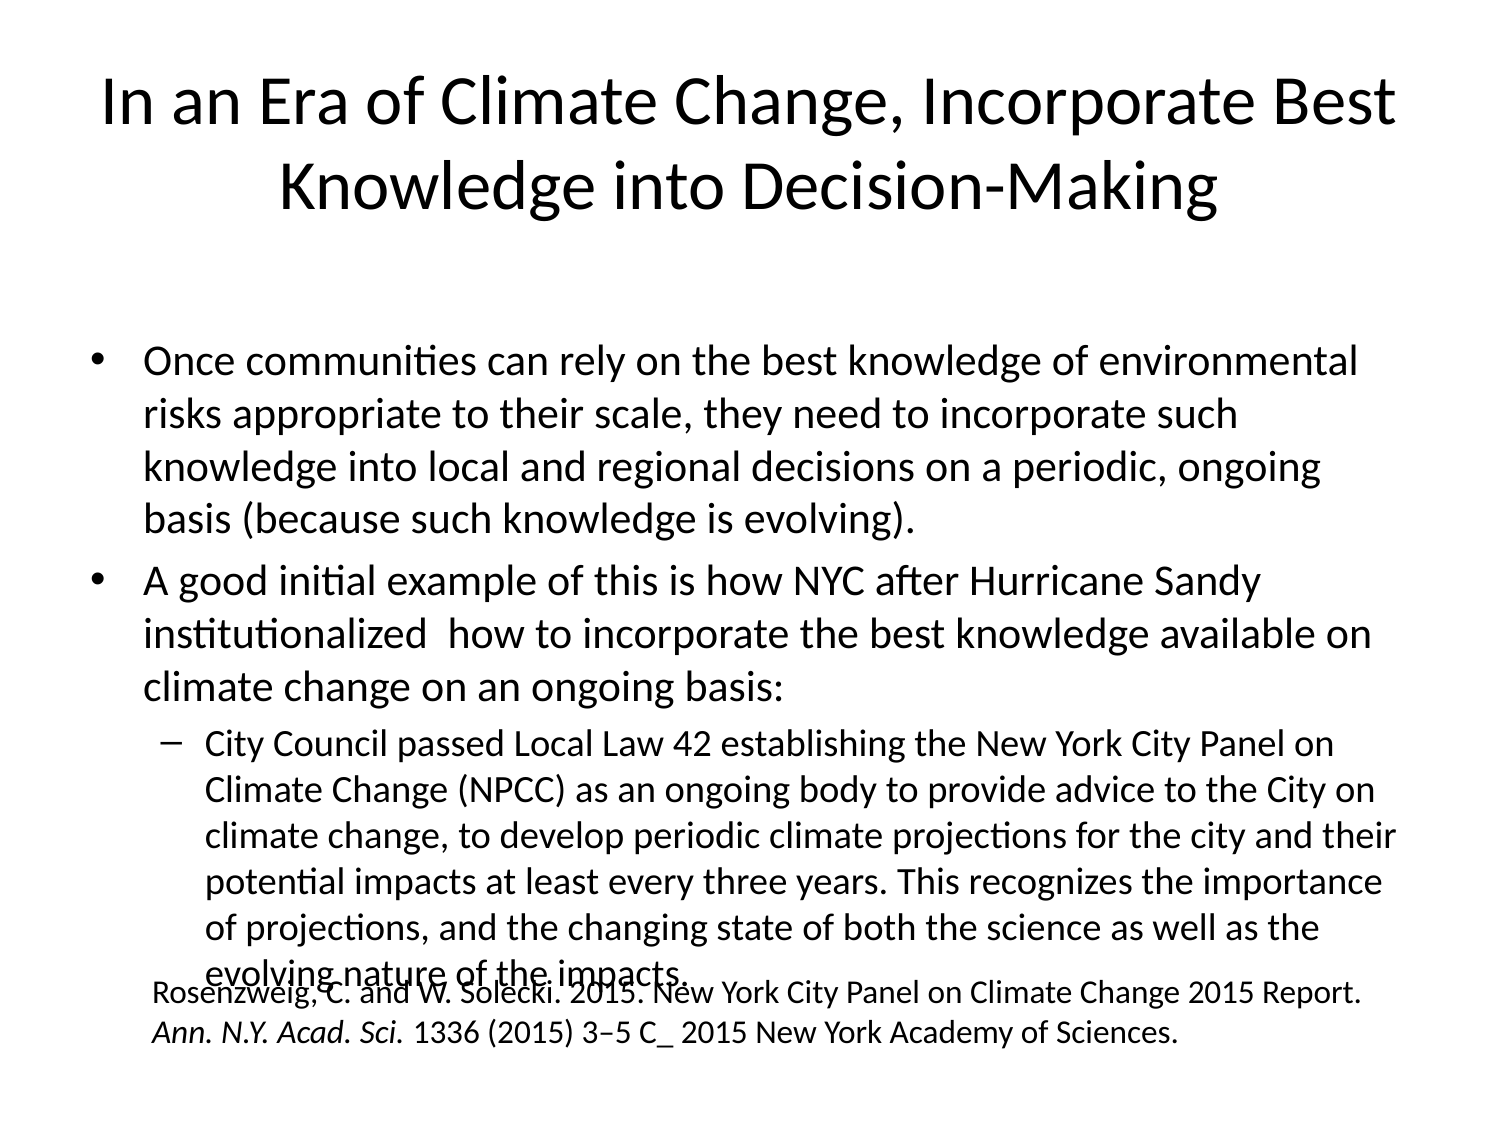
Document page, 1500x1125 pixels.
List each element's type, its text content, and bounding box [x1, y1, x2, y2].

text_box Rosenzweig, C. and W. Solecki. 2015. New York City Panel on Climate Change 2015 Report. Ann. N.Y. Acad. Sci. 1336 (2015) 3–5 C_ 2015 New York Academy of Sciences. [137, 962, 1425, 1102]
title In an Era of Climate Change, Incorporate Best Knowledge into Decision-Making [75, 45, 1425, 233]
list Once communities can rely on the best knowledge of environmental risks appropriate to their scale, they need to incorporate such knowledge into local and regional decisions on a periodic, ongoing basis (because such knowledge is evolving). A good initial example of this is how NYC after Hurricane Sandy institutionalized how to incorporate the best knowledge available on climate change on an ongoing basis: City Council passed Local Law 42 establishing the New York City Panel on Climate Change (NPCC) as an ongoing body to provide advice to the City on climate change, to develop periodic climate projections for the city and their potential impacts at least every three years. This recognizes the importance of projections, and the changing state of both the science as well as the evolving nature of the impacts. [75, 262, 1425, 1005]
